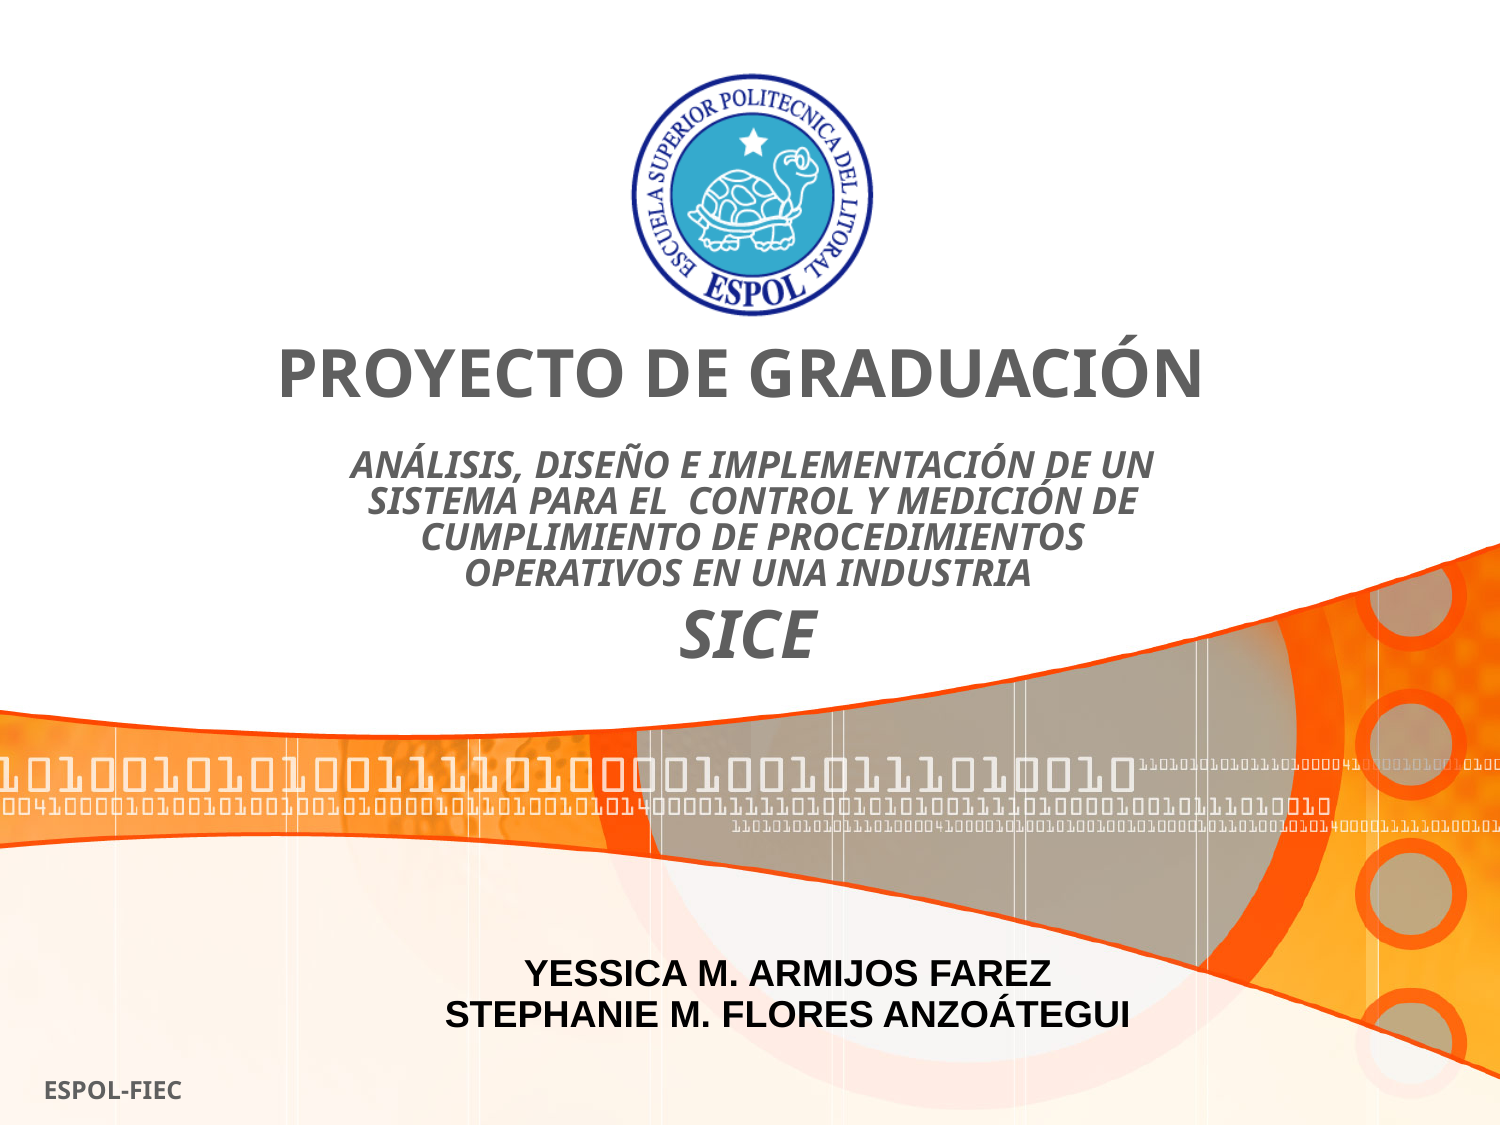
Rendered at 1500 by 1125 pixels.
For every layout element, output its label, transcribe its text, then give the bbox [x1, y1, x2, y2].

text_box YESSICA M. ARMIJOS FAREZ STEPHANIE M. FLORES ANZOÁTEGUI [356, 949, 1219, 1066]
picture [0, 0, 1500, 1125]
title PROYECTO DE GRADUACIÓN [260, 249, 1284, 492]
subtitle ANÁLISIS, DISEÑO E IMPLEMENTACIÓN DE UN SISTEMA PARA EL CONTROL Y MEDICIÓN DE CUMPLIMIENTO DE PROCEDIMIENTOS OPERATIVOS EN UNA INDUSTRIA SICE [321, 442, 1185, 731]
footer ESPOL-FIEC [0, 1066, 227, 1125]
